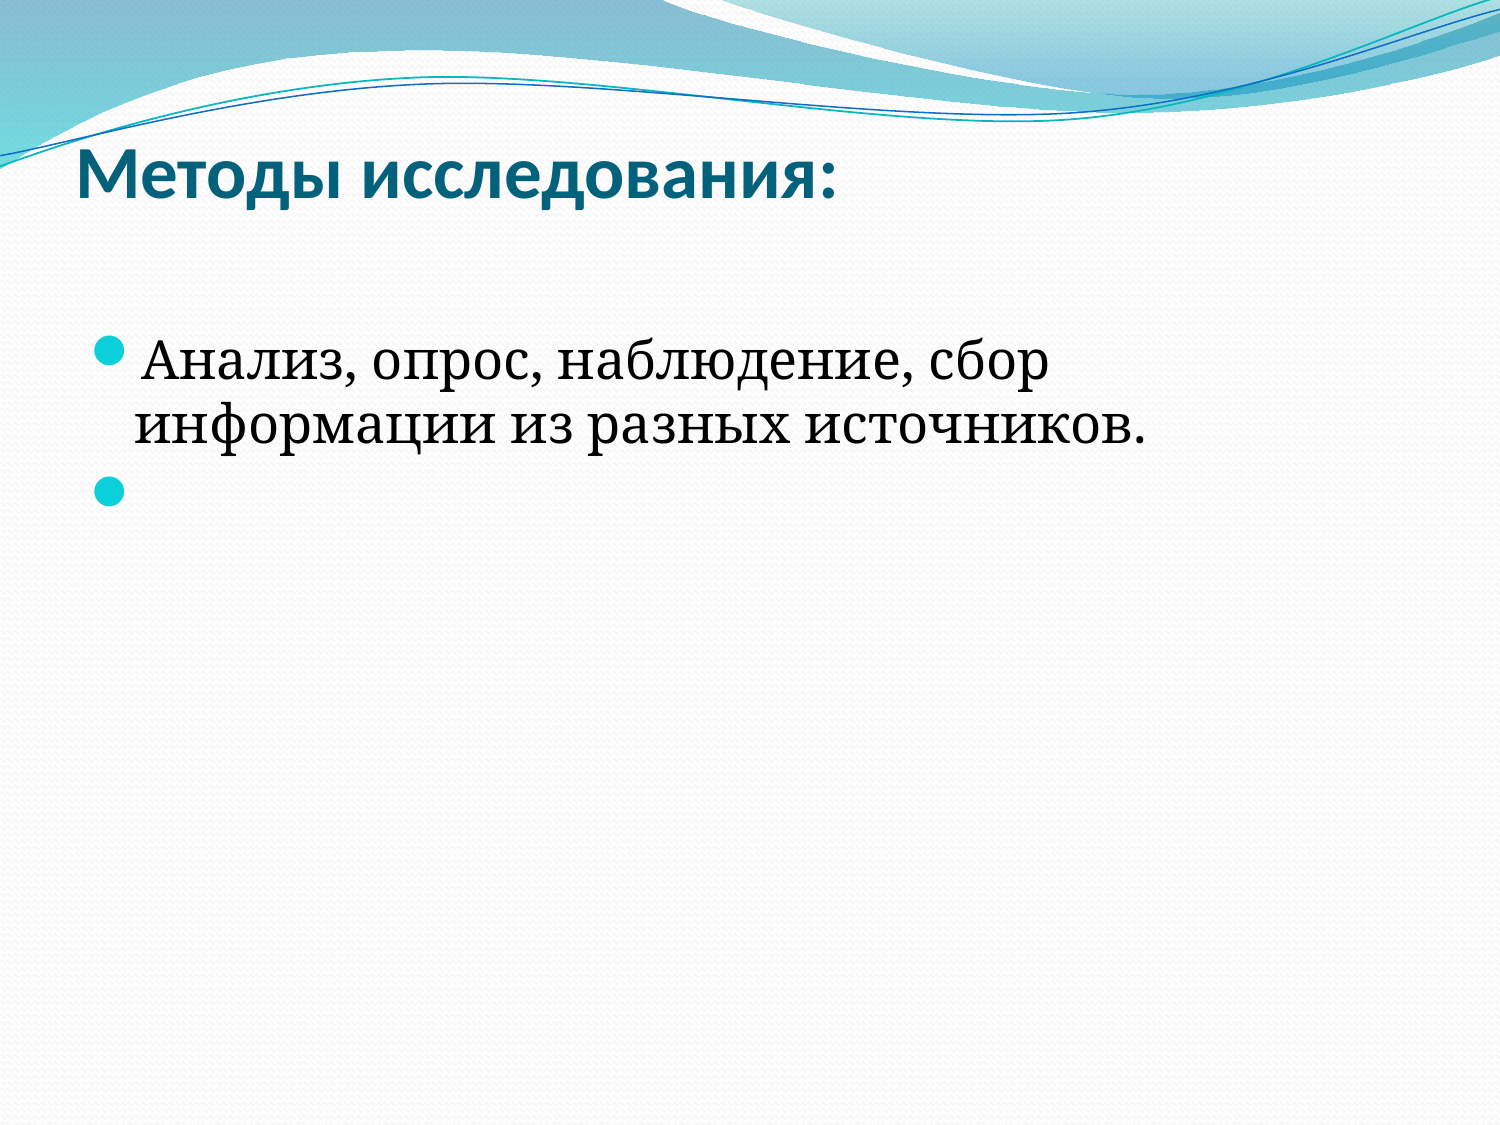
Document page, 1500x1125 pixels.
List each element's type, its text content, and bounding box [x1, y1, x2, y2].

list Анализ, опрос, наблюдение, сбор информации из разных источников. [74, 317, 1426, 1038]
title Методы исследования: [74, 115, 1426, 304]
